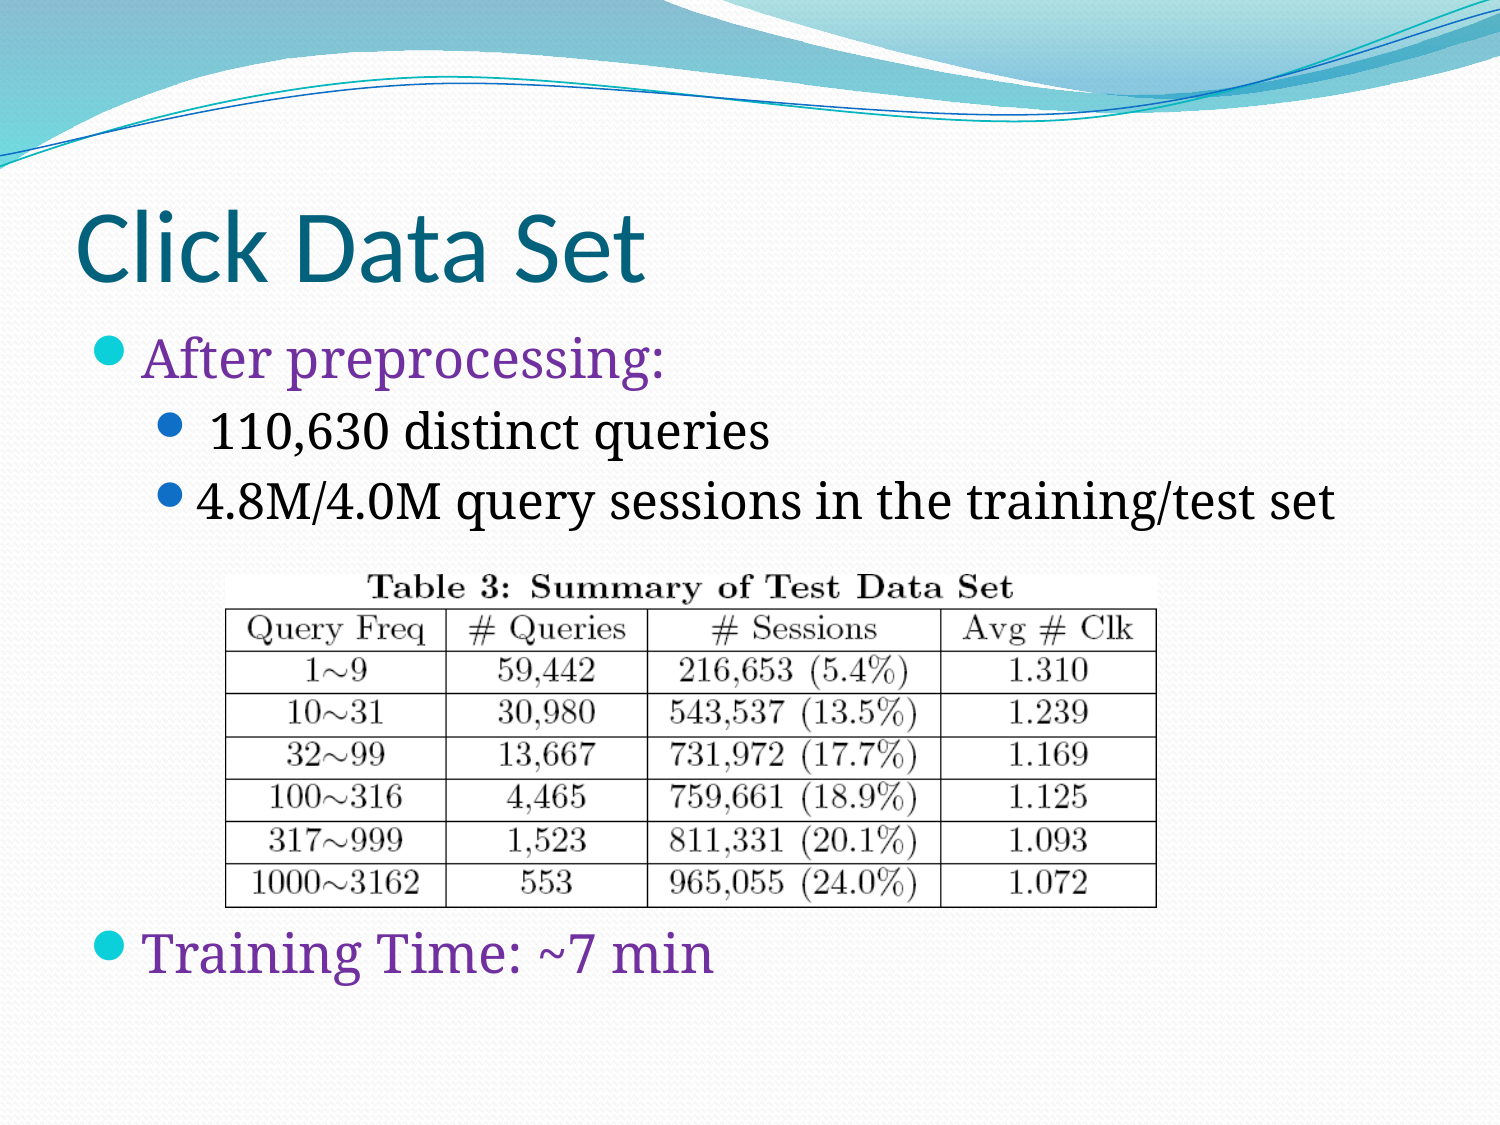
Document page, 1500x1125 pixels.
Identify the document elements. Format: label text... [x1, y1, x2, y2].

list After preprocessing: 110,630 distinct queries 4.8M/4.0M query sessions in the training/test set Training Time: ~7 min [75, 317, 1425, 1038]
title Click Data Set [75, 115, 1425, 303]
picture [224, 574, 1158, 909]
